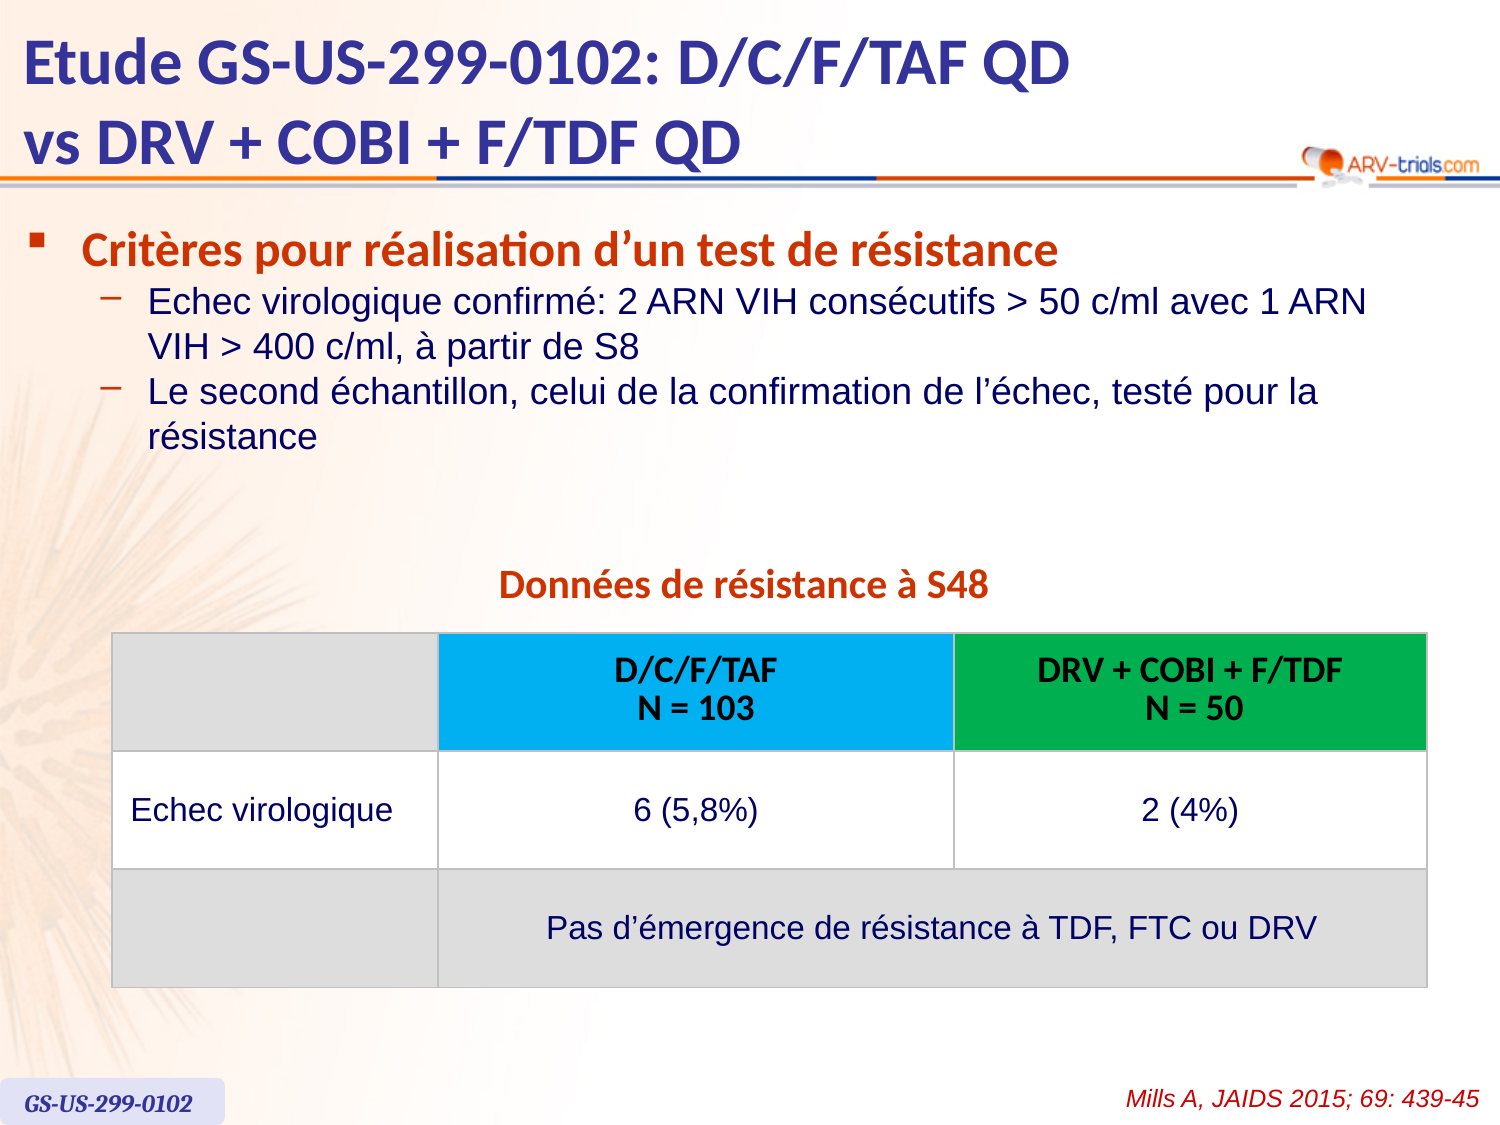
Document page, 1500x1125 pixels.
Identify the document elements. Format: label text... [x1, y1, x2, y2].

text_box Mills A, JAIDS 2015; 69: 439-45 [999, 1074, 1496, 1120]
list Critères pour réalisation d’un test de résistance Echec virologique confirmé: 2 ARN VIH consécutifs > 50 c/ml avec 1 ARN VIH > 400 c/ml, à partir de S8 Le second échantillon, celui de la confirmation de l’échec, testé pour la résistance [10, 209, 1438, 451]
table_cell 6 (5,8%) [439, 752, 953, 868]
picture [0, 0, 1500, 1125]
text_box GS-US-299-0102 [9, 1079, 225, 1125]
title Etude GS-US-299-0102: D/C/F/TAF QD vs DRV + COBI + F/TDF QD [8, 6, 1353, 190]
table_cell Pas d’émergence de résistance à TDF, FTC ou DRV [439, 870, 1426, 987]
table_header [113, 634, 437, 750]
table_header D/C/F/TAF N = 103 [439, 634, 953, 750]
table_cell 2 (4%) [955, 752, 1426, 868]
text_box [0, 1077, 222, 1125]
text_box Données de résistance à S48 [421, 555, 1067, 615]
table_cell [113, 870, 437, 987]
table_header DRV + COBI + F/TDF N = 50 [955, 634, 1426, 750]
table_cell Echec virologique [113, 752, 437, 868]
